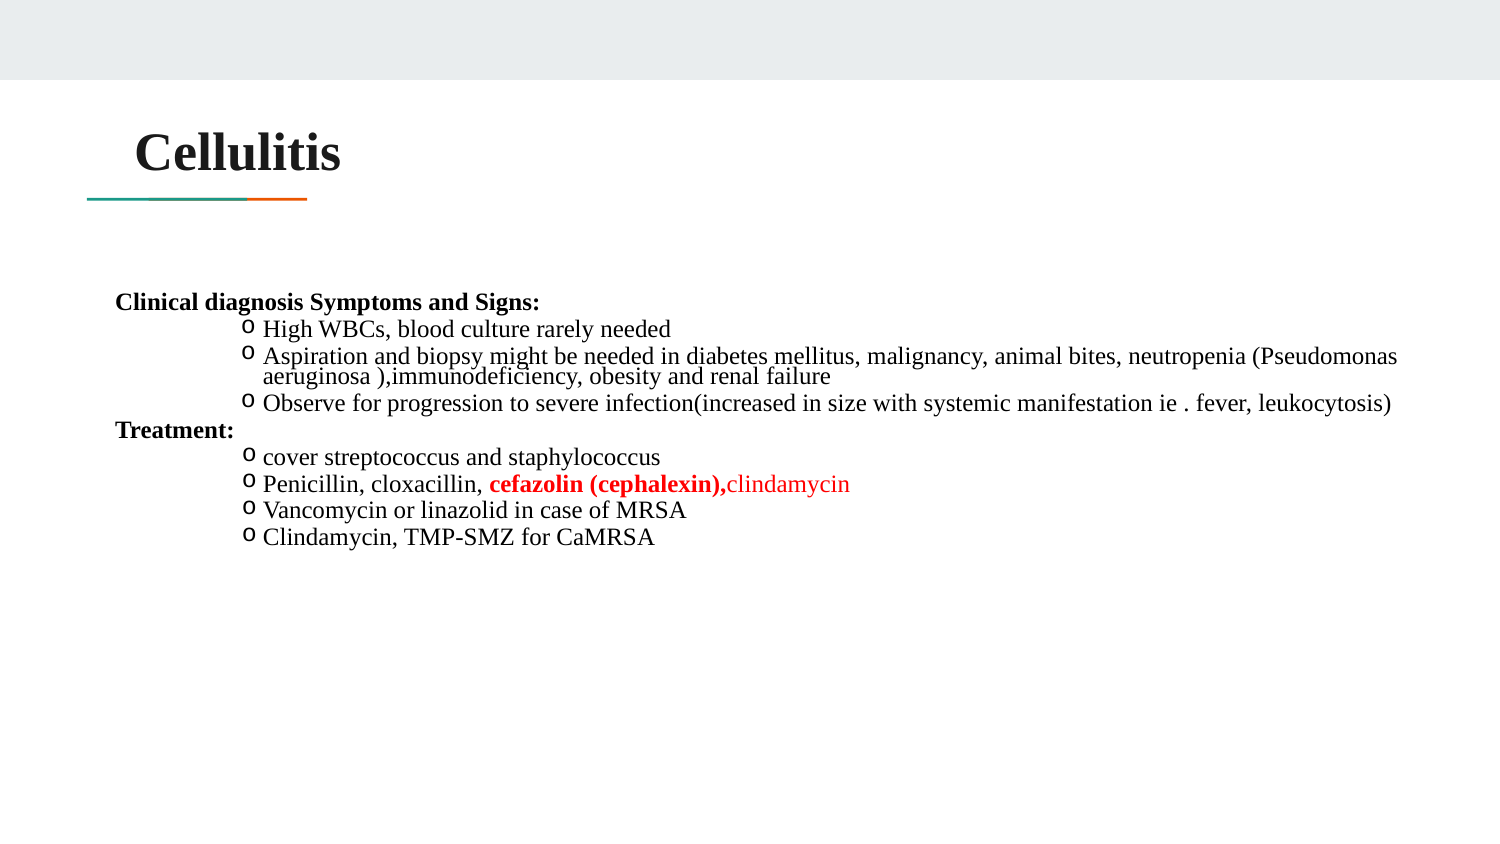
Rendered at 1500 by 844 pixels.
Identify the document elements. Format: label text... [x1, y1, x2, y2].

text_box Clinical diagnosis Symptoms and Signs: High WBCs, blood culture rarely needed Aspiration and biopsy might be needed in diabetes mellitus, malignancy, animal bites, neutropenia (Pseudomonas aeruginosa ),immunodeficiency, obesity and renal failure Observe for progression to severe infection(increased in size with systemic manifestation ie . fever, leukocytosis) Treatment: cover streptococcus and staphylococcus Penicillin, cloxacillin, cefazolin (cephalexin),clindamycin Vancomycin or linazolid in case of MRSA Clindamycin, TMP-SMZ for CaMRSA [100, 162, 1433, 681]
title Cellulitis [119, 100, 1381, 189]
